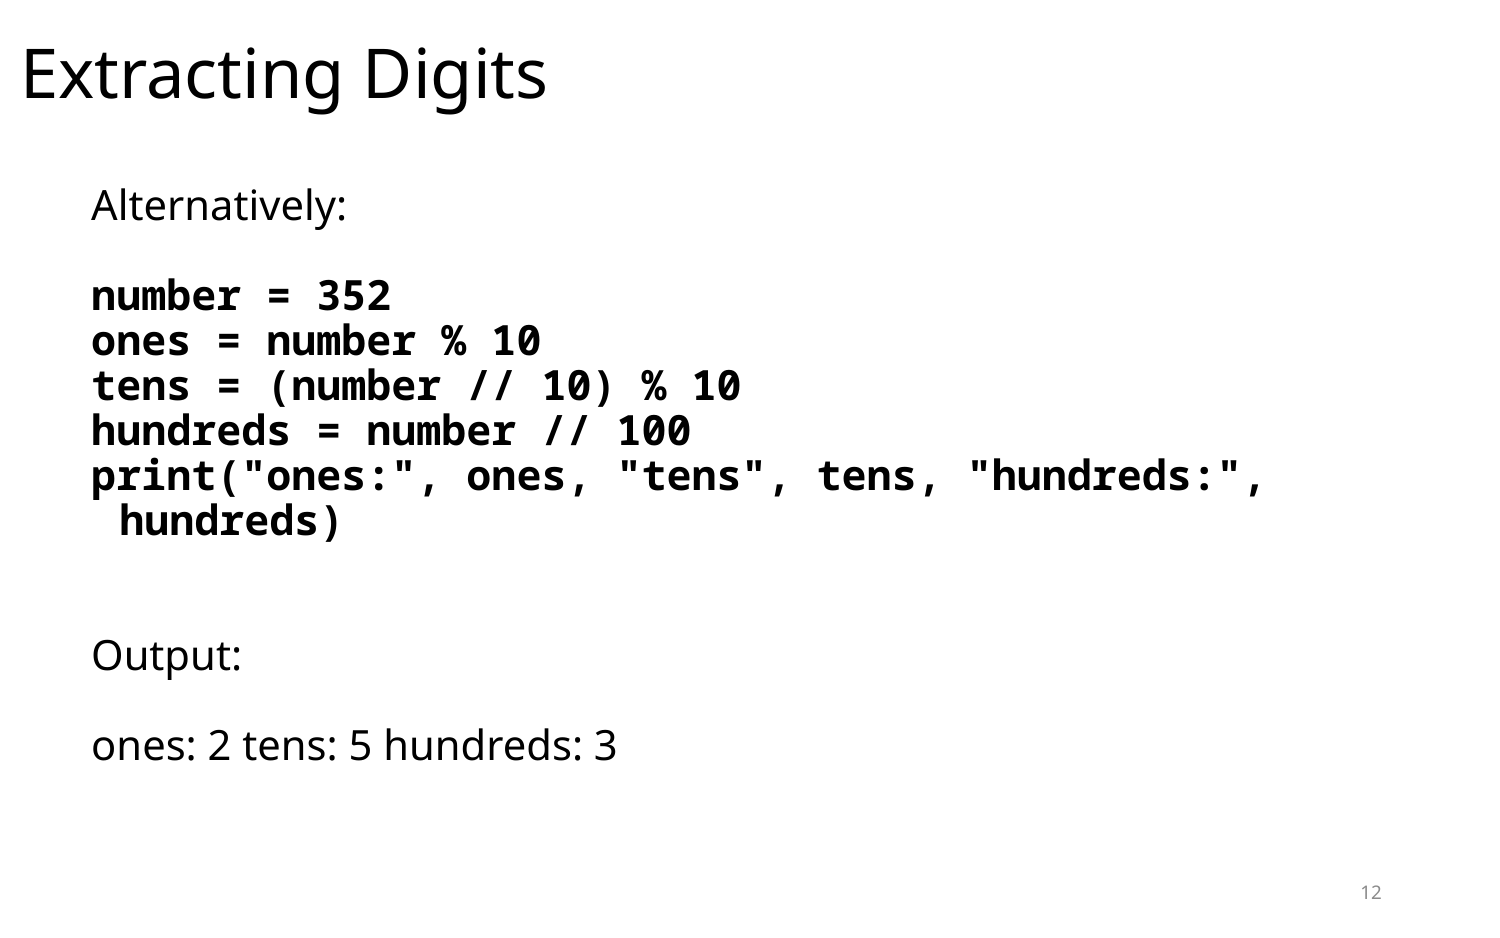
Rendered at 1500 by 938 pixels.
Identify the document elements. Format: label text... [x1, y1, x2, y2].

list Alternatively: number = 352 ones = number % 10 tens = (number // 10) % 10 hundreds = number // 100 print("ones:", ones, "tens", tens, "hundreds:", hundreds) Output: ones: 2 tens: 5 hundreds: 3 [19, 127, 1500, 904]
title Extracting Digits [19, 0, 1314, 114]
slide_number 12 [1059, 868, 1397, 919]
